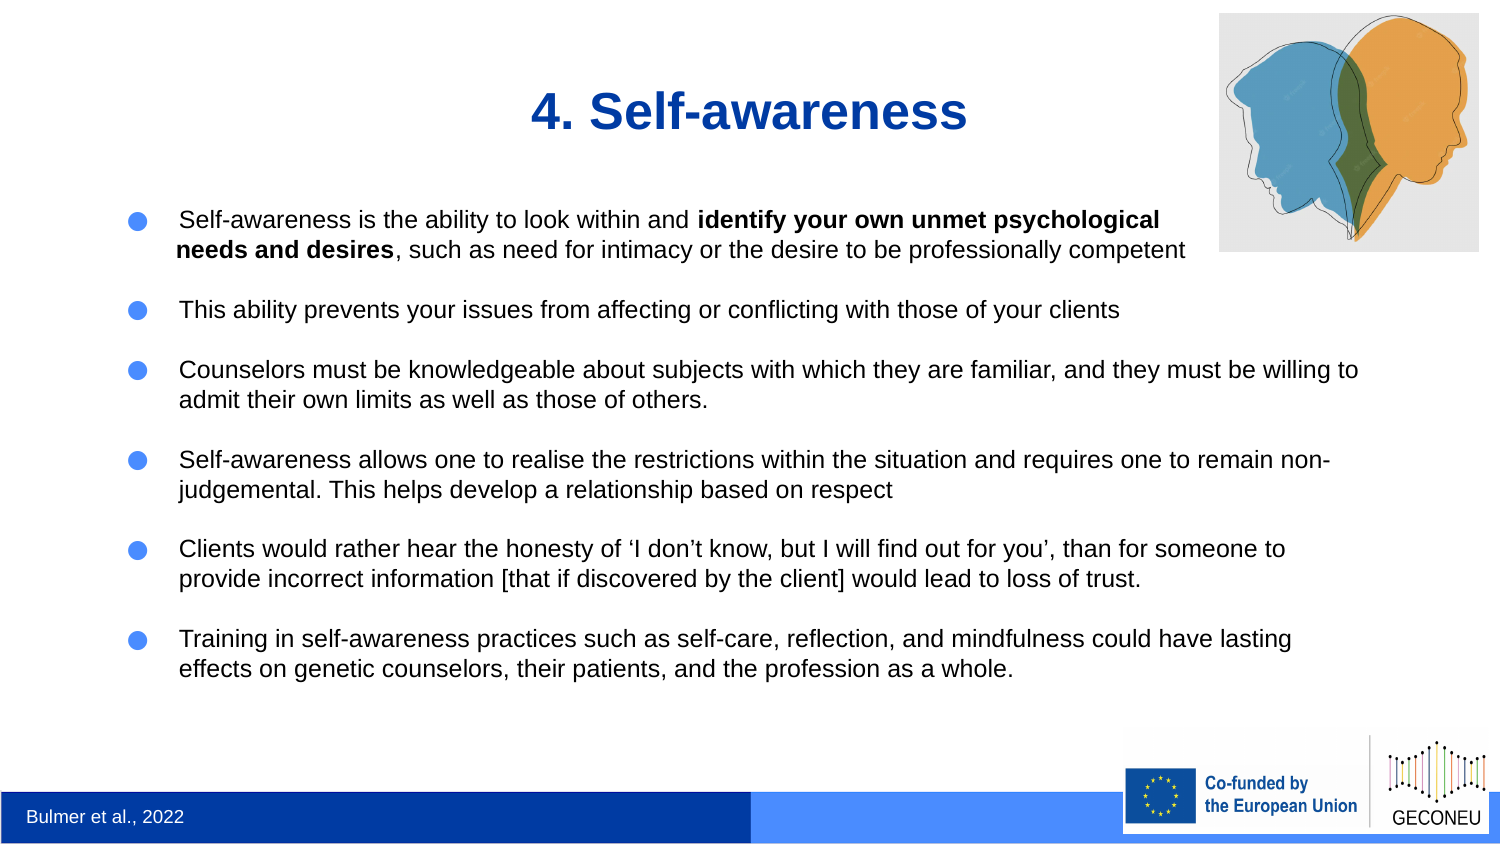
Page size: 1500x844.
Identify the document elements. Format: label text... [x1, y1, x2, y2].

title 4. Self-awareness [116, 63, 1214, 157]
picture [1219, 13, 1479, 252]
picture [0, 727, 1500, 844]
list Self-awareness is the ability to look within and identify your own unmet psychological needs and desires, such as need for intimacy or the desire to be professionally competent This ability prevents your issues from affecting or conflicting with those of your clients Counselors must be knowledgeable about subjects with which they are familiar, and they must be willing to admit their own limits as well as those of others. Self-awareness allows one to realise the restrictions within the situation and requires one to remain non-judgemental. This helps develop a relationship based on respect Clients would rather hear the honesty of ‘I don’t know, but I will find out for you’, than for someone to provide incorrect information [that if discovered by the client] would lead to loss of trust. Training in self-awareness practices such as self-care, reflection, and mindfulness could have lasting effects on genetic counselors, their patients, and the profession as a whole. [88, 188, 1383, 749]
